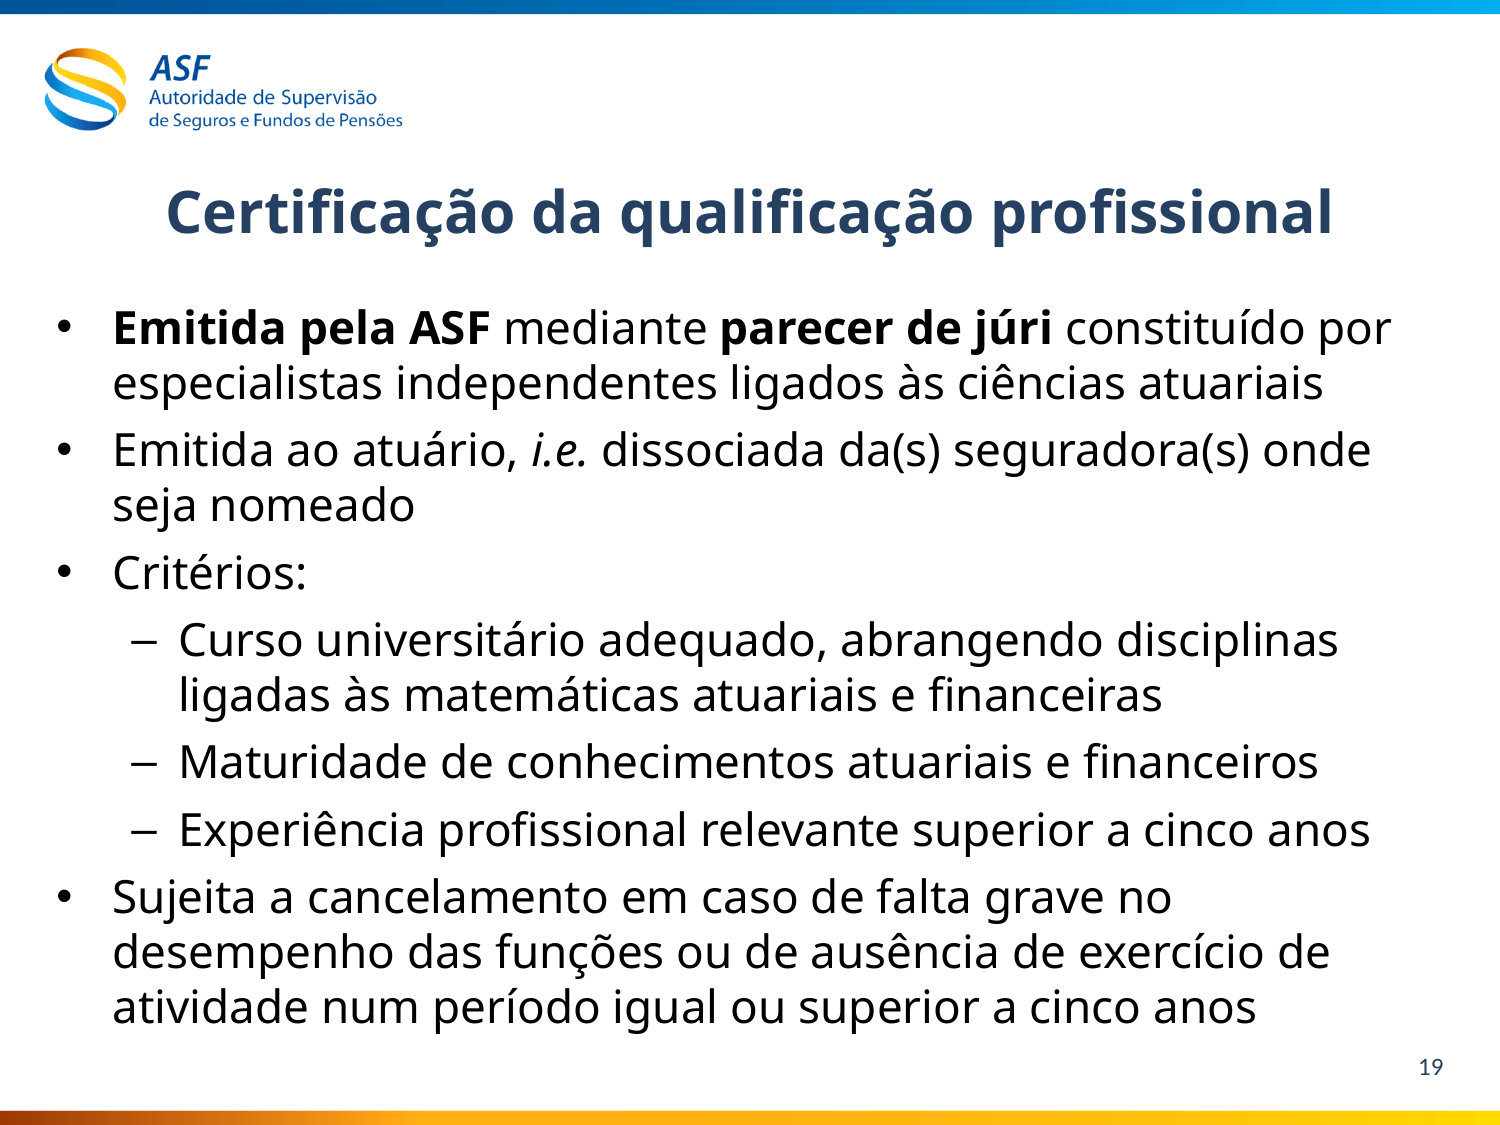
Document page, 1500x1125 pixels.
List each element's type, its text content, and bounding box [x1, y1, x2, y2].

title Certificação da qualificação profissional [41, 167, 1459, 253]
picture [0, 0, 1500, 1125]
list Emitida pela ASF mediante parecer de júri constituído por especialistas independentes ligados às ciências atuariais Emitida ao atuário, i.e. dissociada da(s) seguradora(s) onde seja nomeado Critérios: Curso universitário adequado, abrangendo disciplinas ligadas às matemáticas atuariais e financeiras Maturidade de conhecimentos atuariais e financeiros Experiência profissional relevante superior a cinco anos Sujeita a cancelamento em caso de falta grave no desempenho das funções ou de ausência de exercício de atividade num período igual ou superior a cinco anos [41, 290, 1459, 1106]
